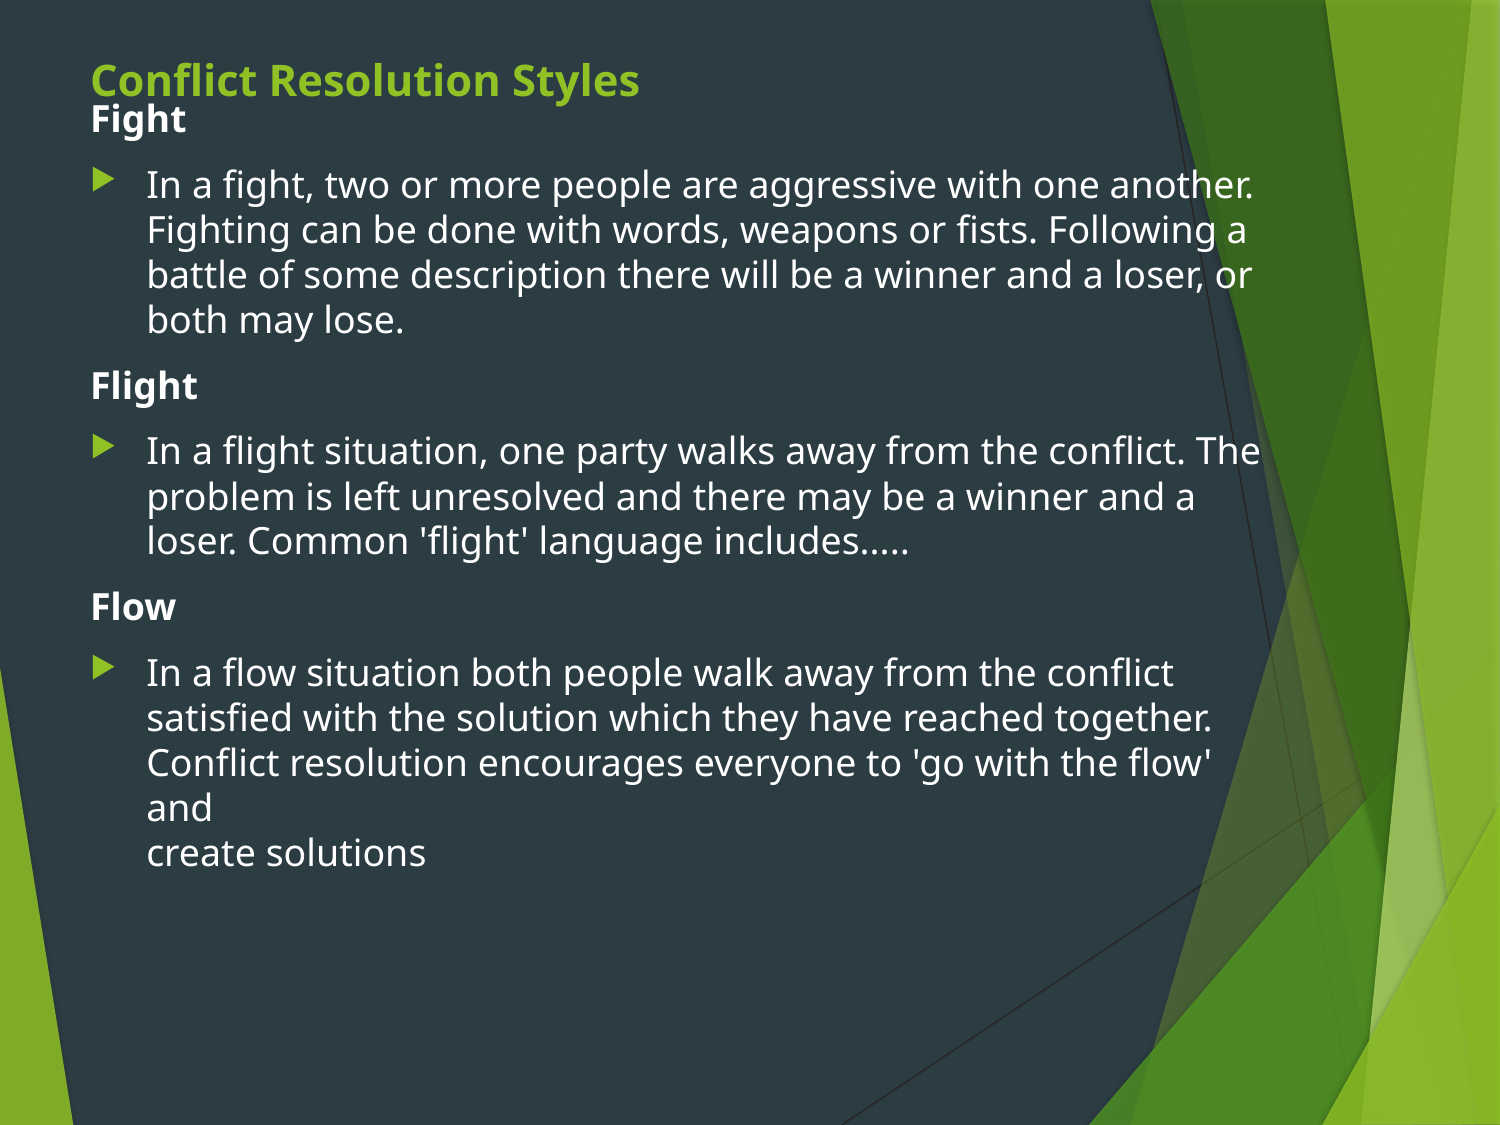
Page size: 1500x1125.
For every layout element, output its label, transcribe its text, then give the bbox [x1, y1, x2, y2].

title Conflict Resolution Styles [75, 45, 1300, 87]
list Fight In a fight, two or more people are aggressive with one another. Fighting can be done with words, weapons or fists. Following a battle of some description there will be a winner and a loser, or both may lose. Flight In a flight situation, one party walks away from the conflict. The problem is left unresolved and there may be a winner and a loser. Common 'flight' language includes..... Flow In a flow situation both people walk away from the conflict satisfied with the solution which they have reached together. Conflict resolution encourages everyone to 'go with the flow' and create solutions [75, 87, 1300, 1062]
